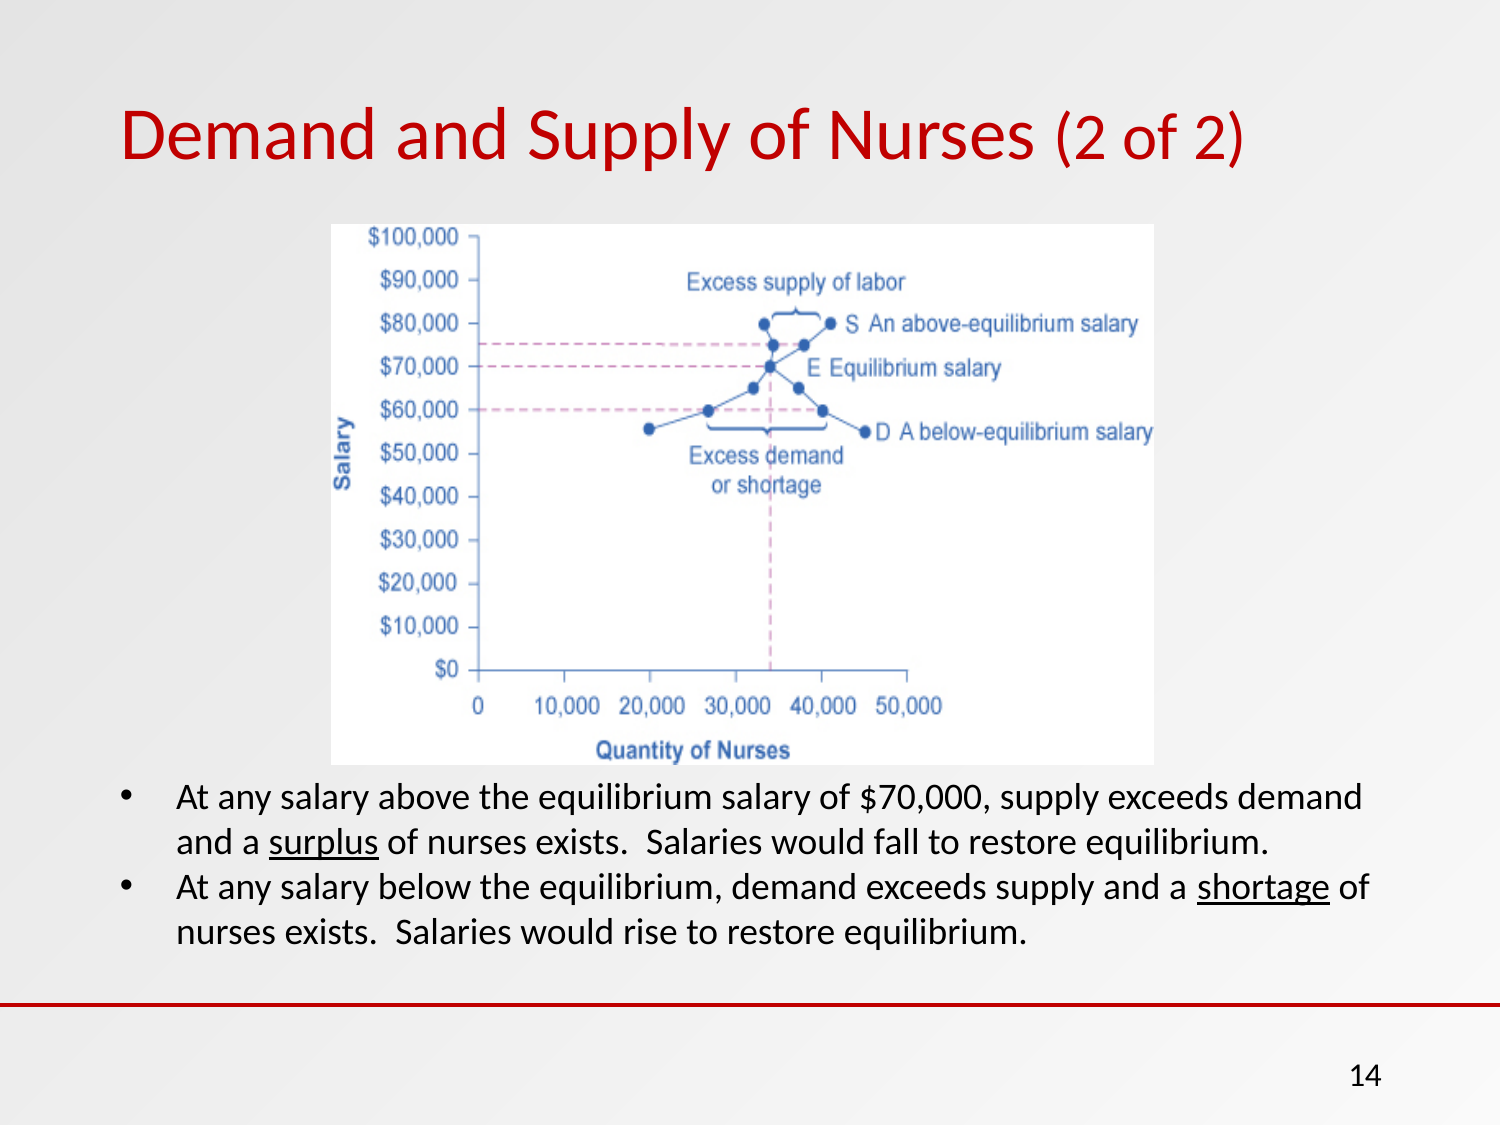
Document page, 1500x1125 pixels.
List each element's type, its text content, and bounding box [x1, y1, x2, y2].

title Demand and Supply of Nurses (2 of 2) [105, 45, 1395, 225]
picture [194, 224, 1290, 765]
slide_number 14 [1059, 1042, 1397, 1103]
text_box At any salary above the equilibrium salary of $70,000, supply exceeds demand and a surplus of nurses exists. Salaries would fall to restore equilibrium. At any salary below the equilibrium, demand exceeds supply and a shortage of nurses exists. Salaries would rise to restore equilibrium. [104, 764, 1395, 960]
